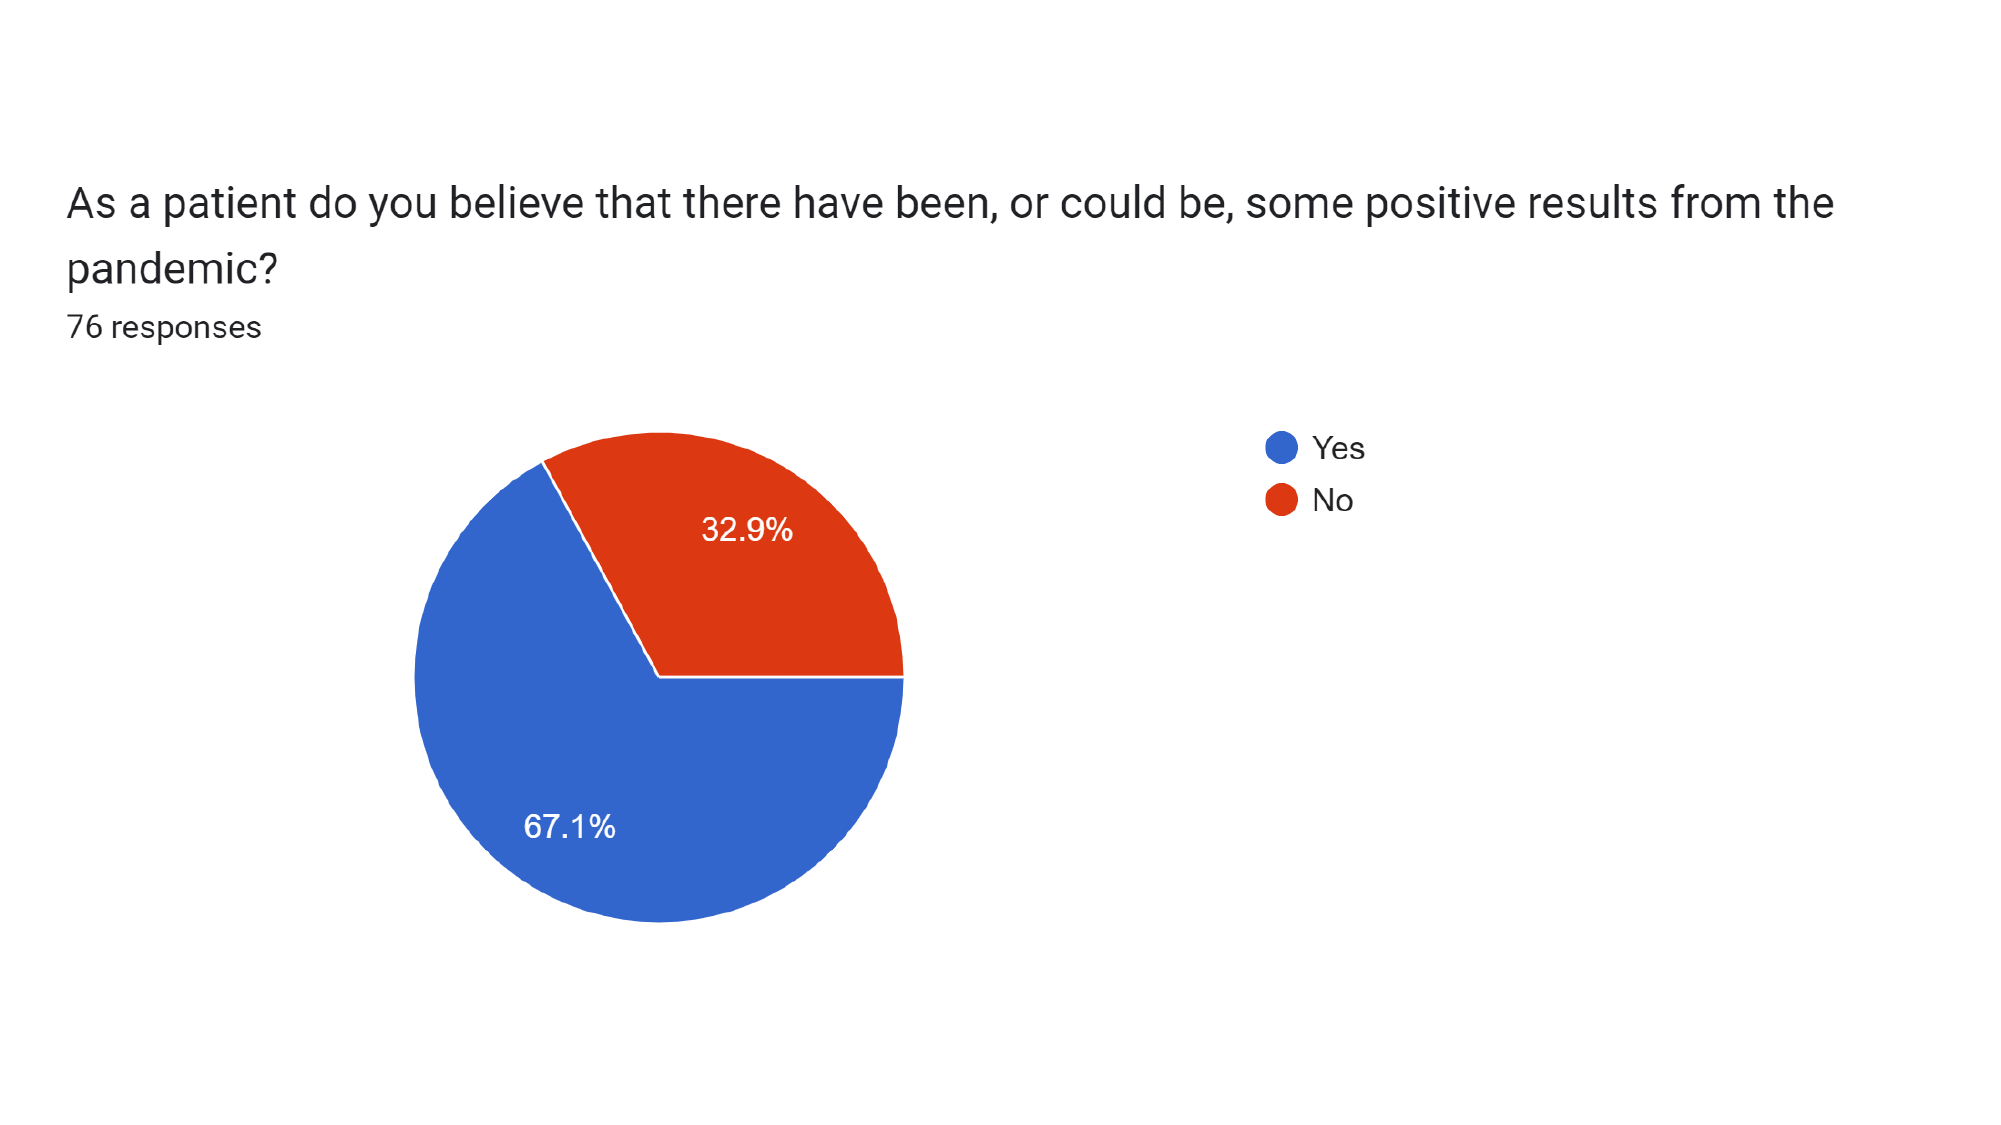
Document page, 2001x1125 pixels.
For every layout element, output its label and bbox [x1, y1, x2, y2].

picture [0, 108, 2000, 1016]
